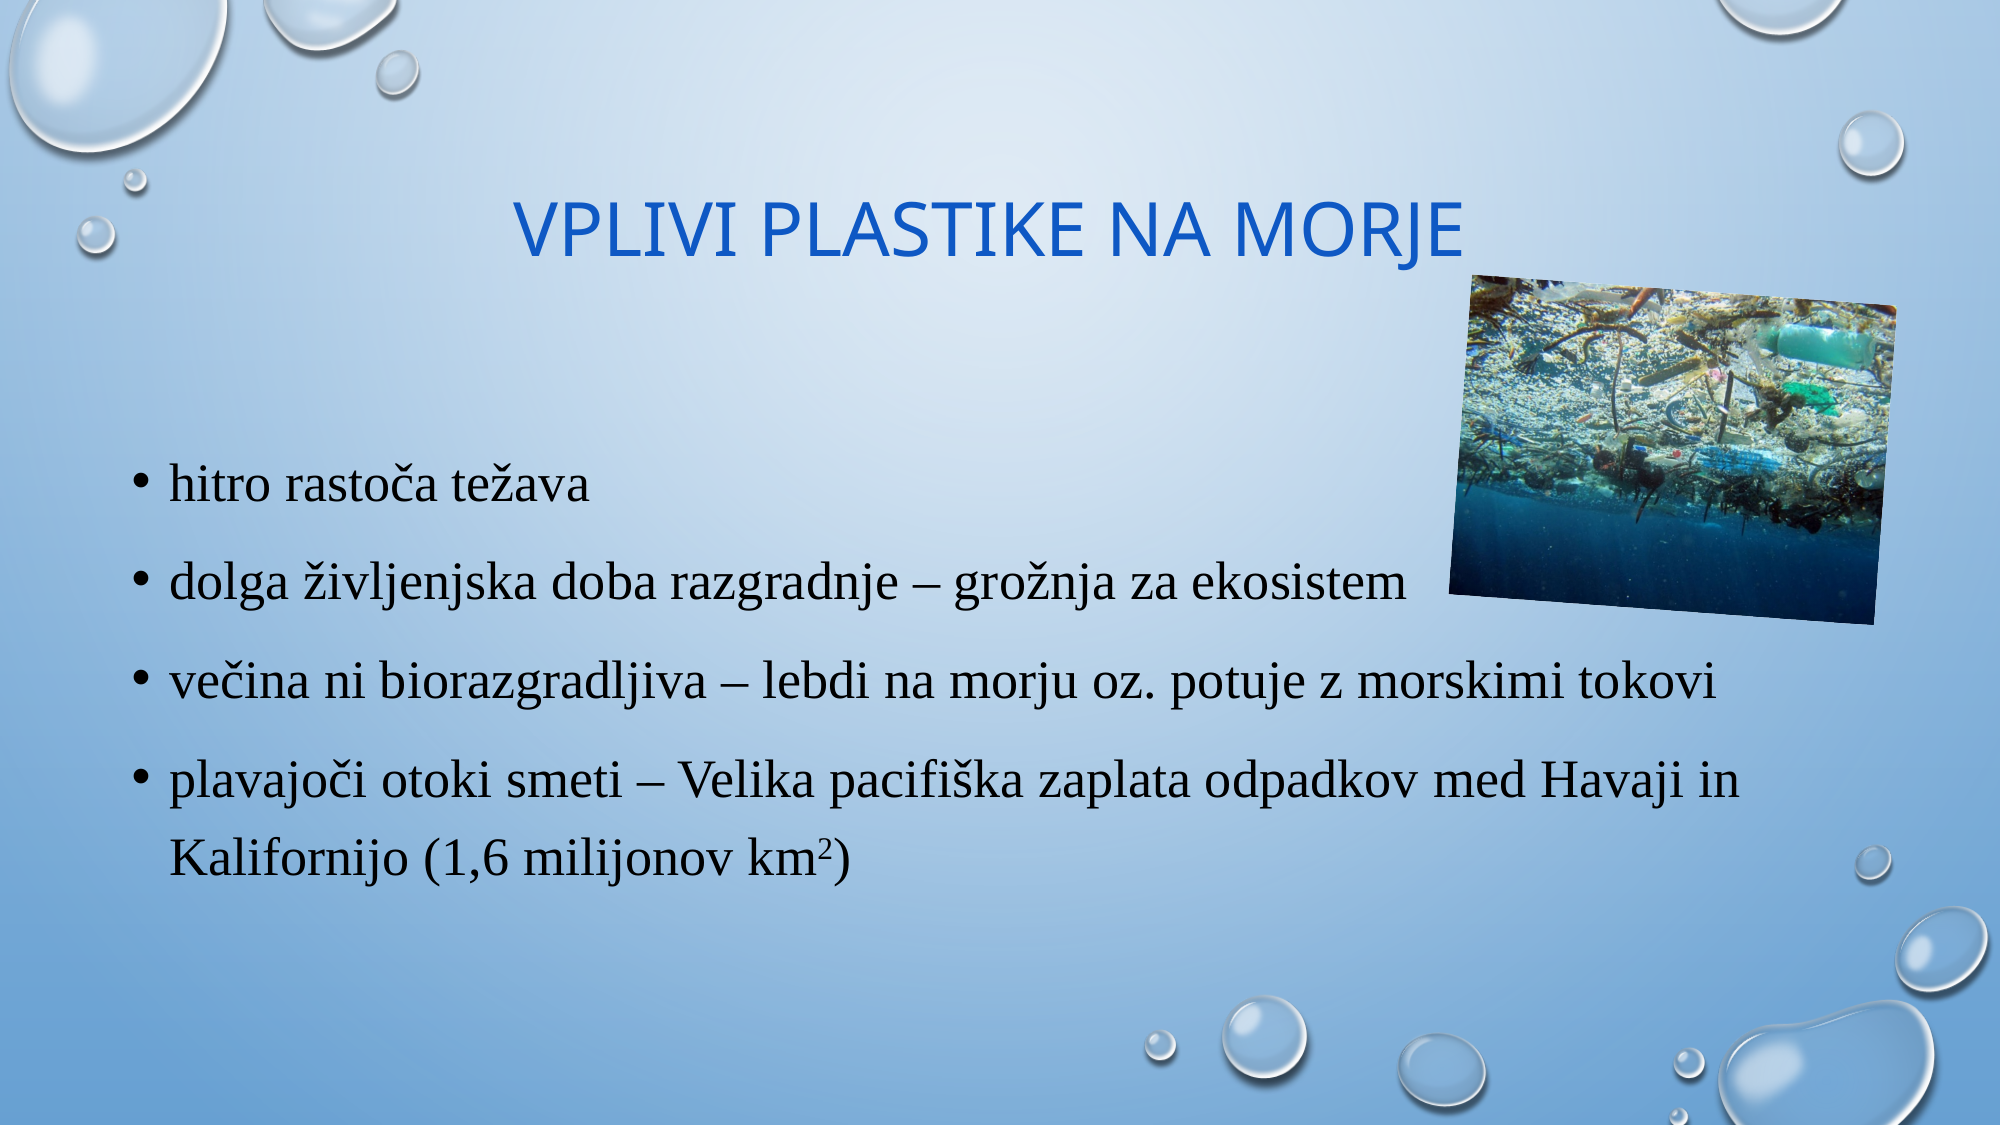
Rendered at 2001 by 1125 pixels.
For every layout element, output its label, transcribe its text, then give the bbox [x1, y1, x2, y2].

picture [0, 0, 2000, 1125]
title Vplivi plastike na morje [149, 101, 1851, 364]
list hitro rastoča težava dolga življenjska doba razgradnje – grožnja za ekosistem večina ni biorazgradljiva – lebdi na morju oz. potuje z morskimi tokovi plavajoči otoki smeti – Velika pacifiška zaplata odpadkov med Havaji in Kalifornijo (1,6 milijonov km2) [116, 426, 1817, 989]
